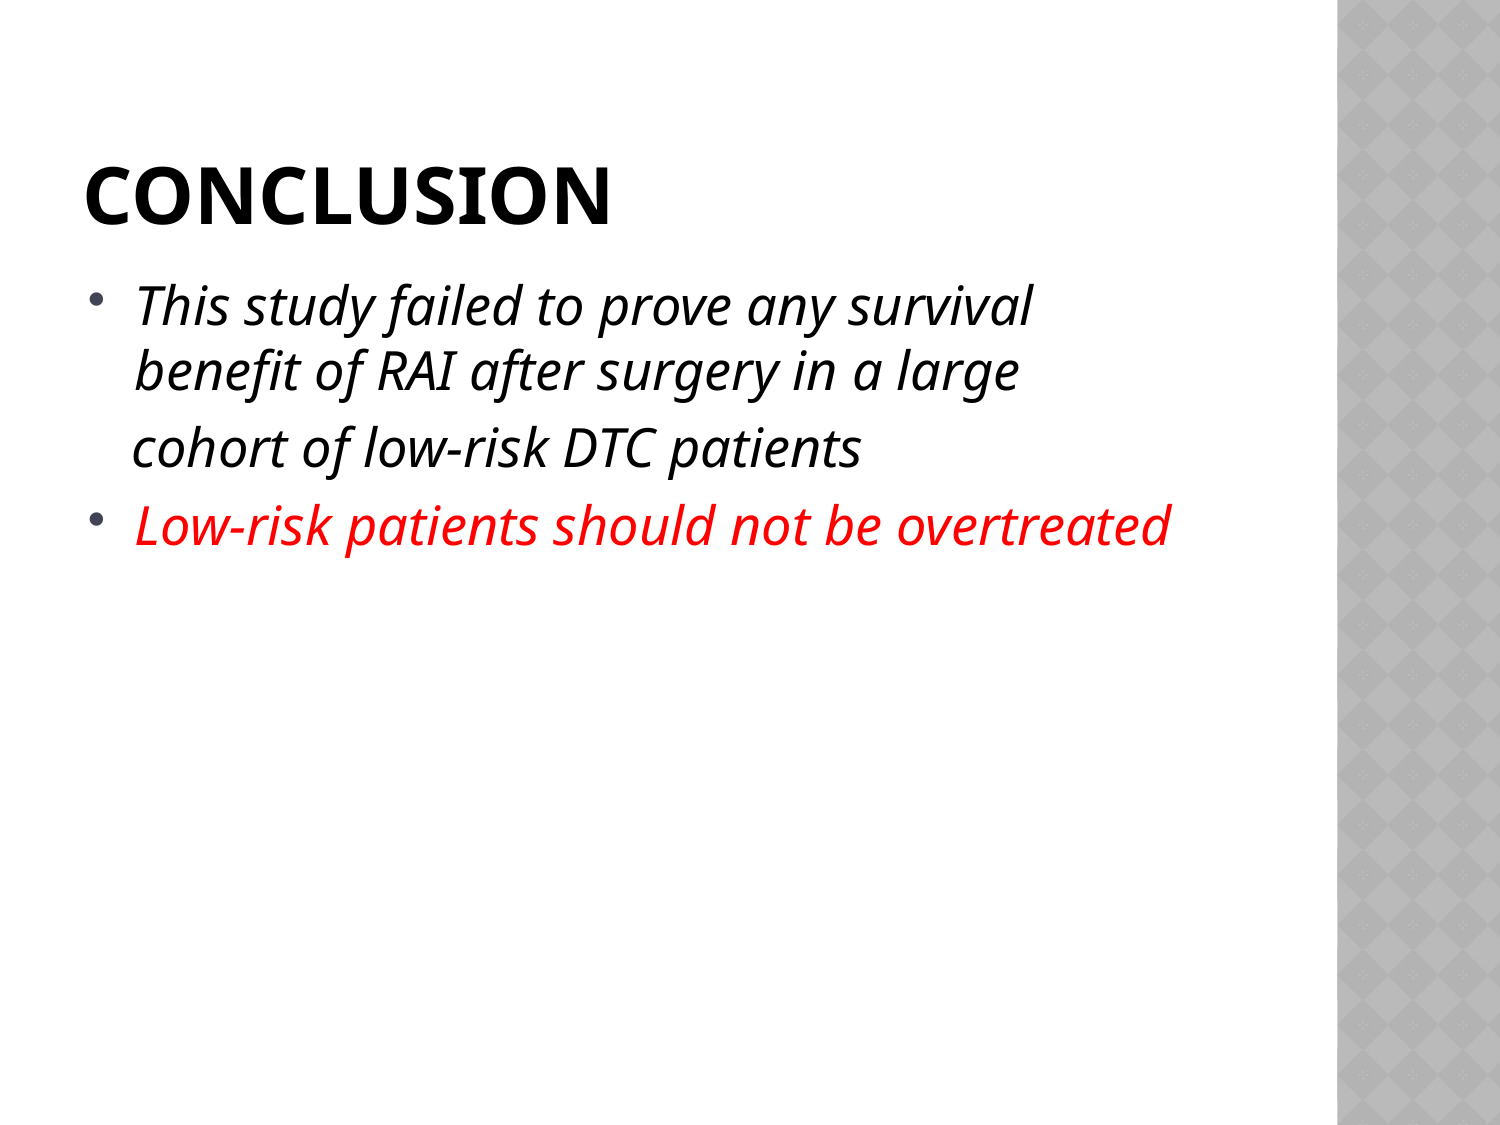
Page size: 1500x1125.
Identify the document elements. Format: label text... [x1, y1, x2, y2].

list This study failed to prove any survival benefit of RAI after surgery in a large cohort of low-risk DTC patients Low-risk patients should not be overtreated [75, 264, 1263, 1059]
title Conclusion [75, 52, 1263, 240]
